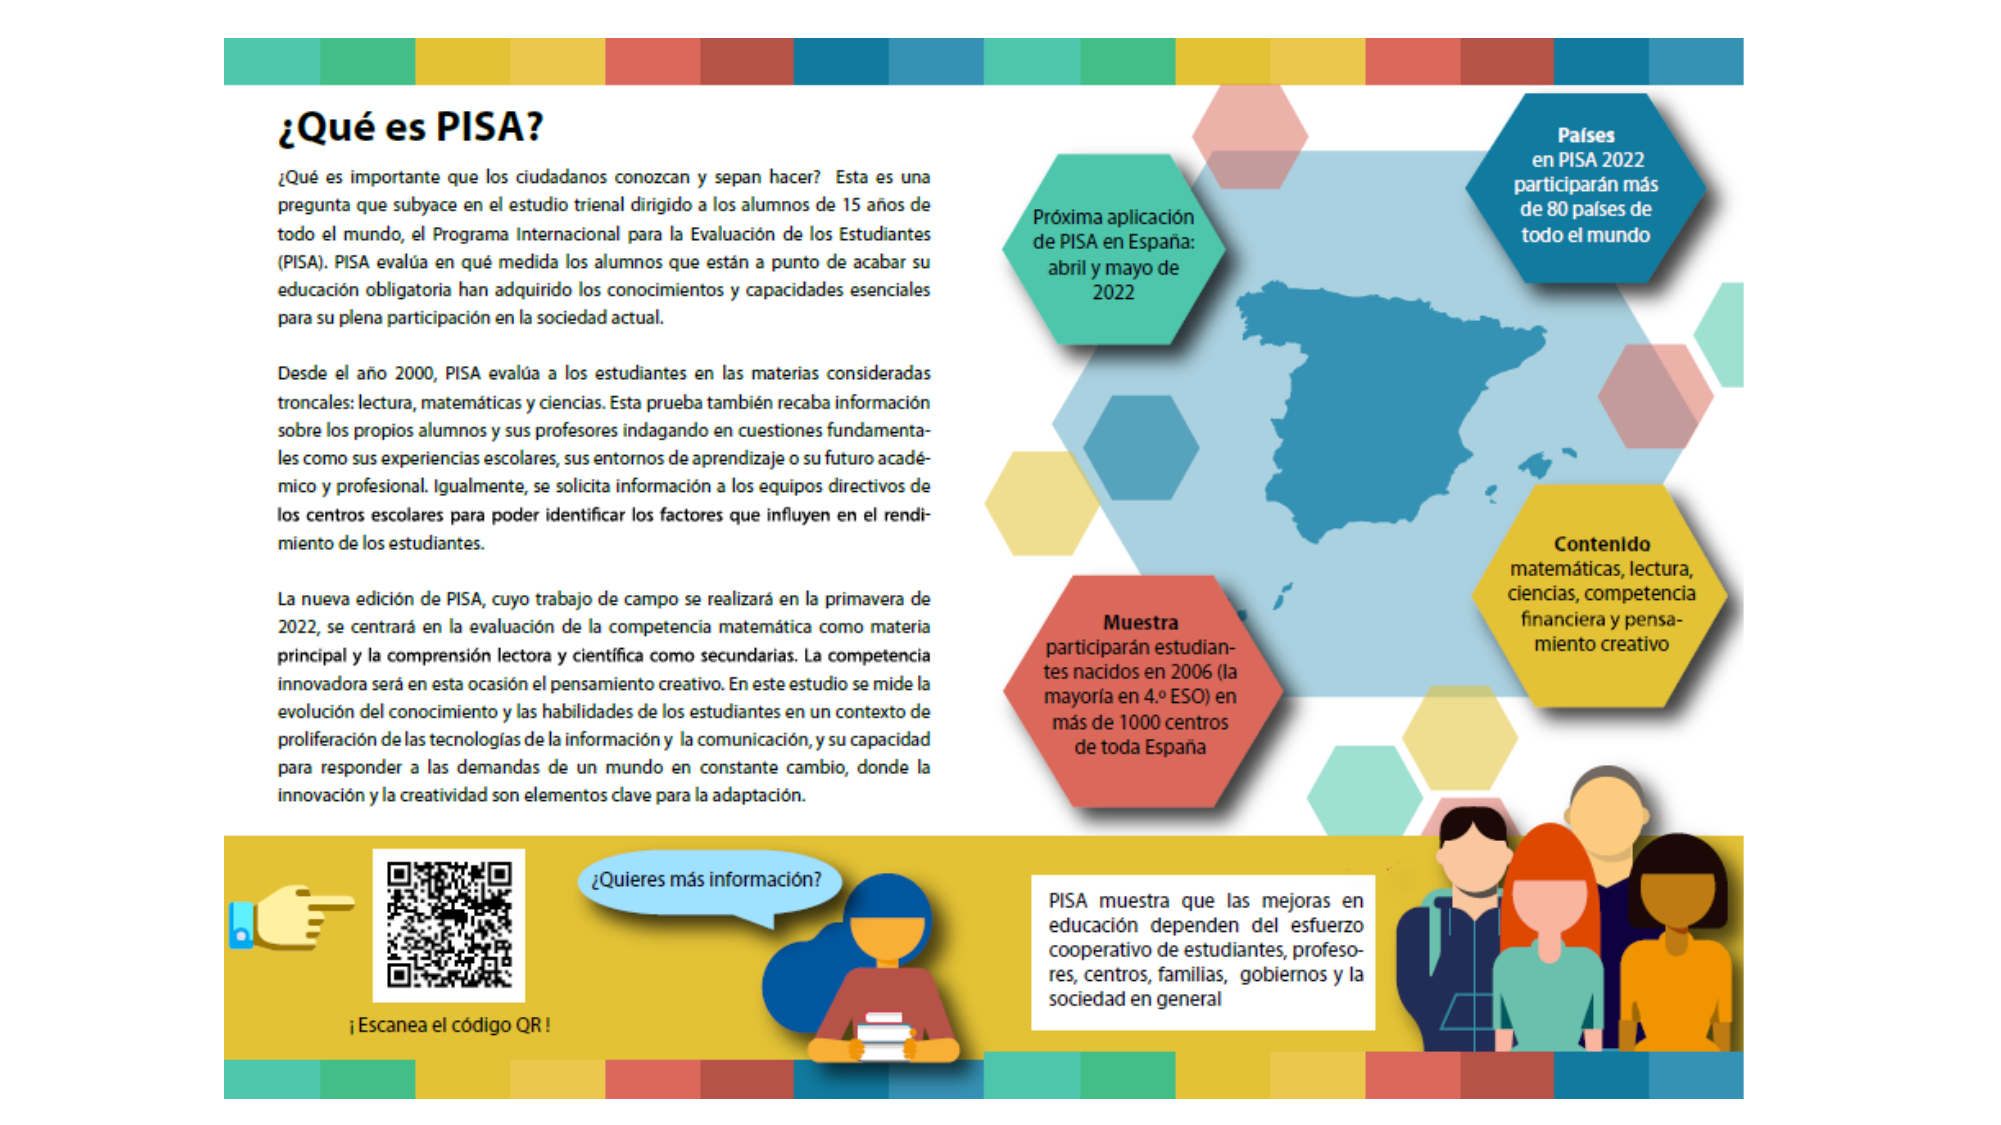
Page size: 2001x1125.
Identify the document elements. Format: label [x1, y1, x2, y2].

picture [224, 38, 1744, 1099]
